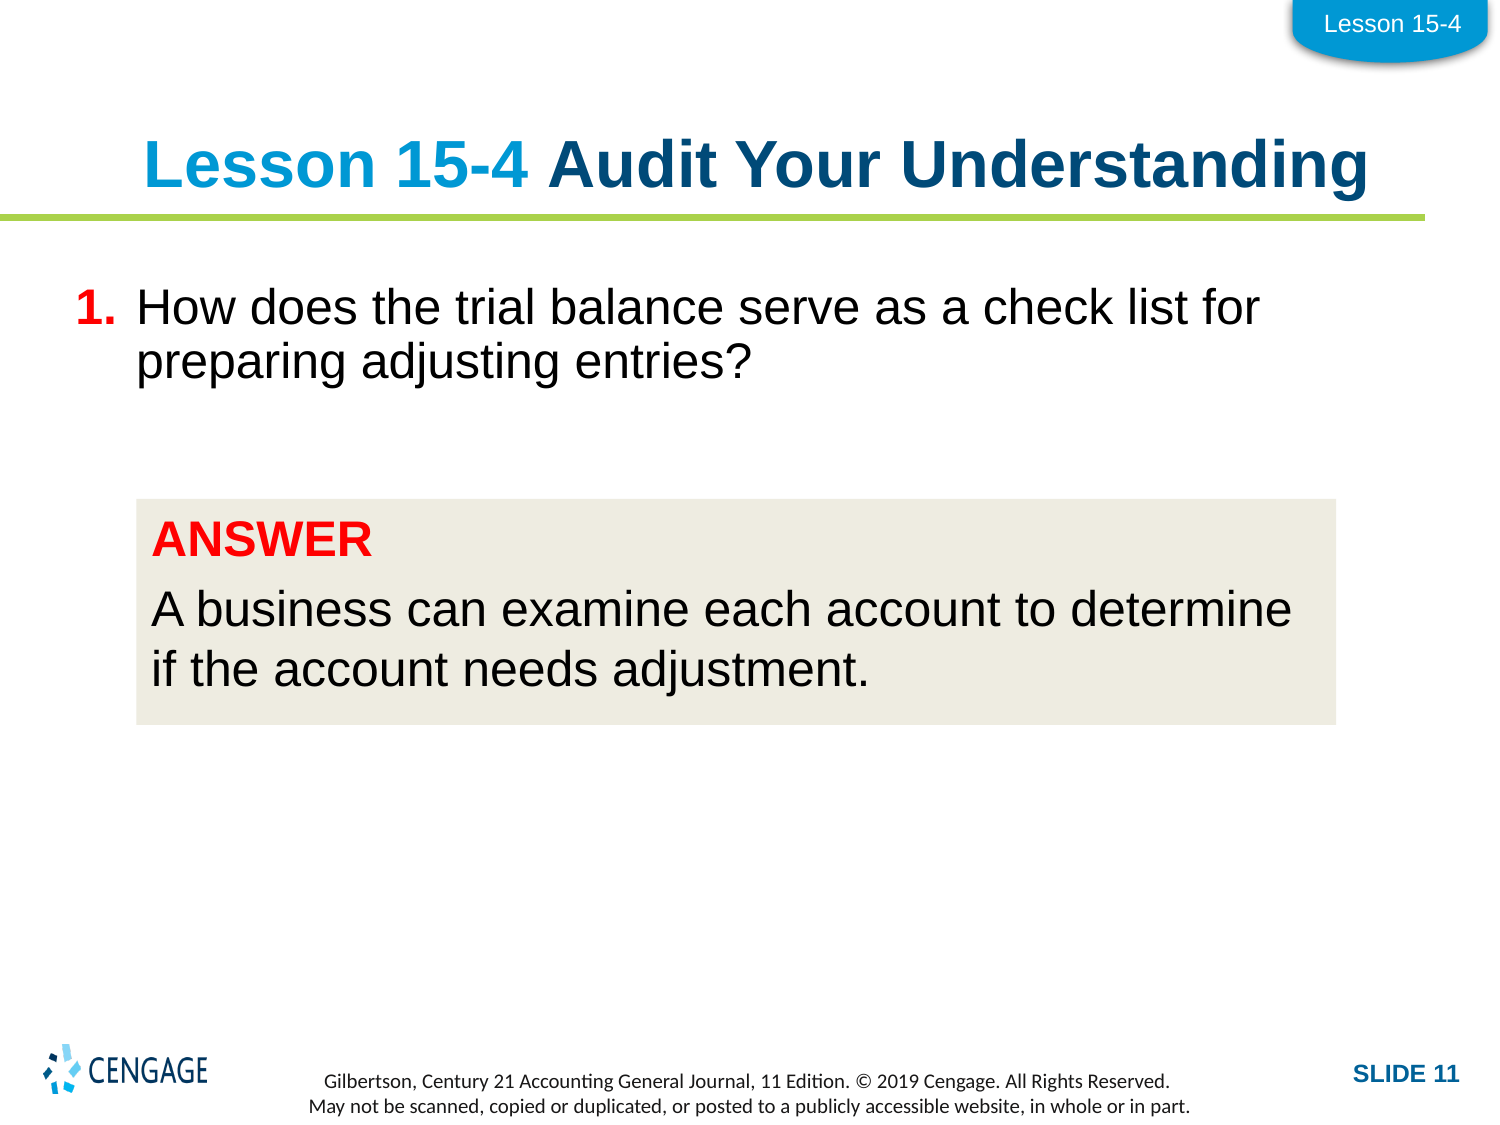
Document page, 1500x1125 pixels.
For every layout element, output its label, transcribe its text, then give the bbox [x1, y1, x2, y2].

text_box [1292, 0, 1488, 63]
text_box ANSWER A business can examine each account to determine if the account needs adjustment. [136, 498, 1337, 725]
list 1. How does the trial balance serve as a check list for preparing adjusting entries? [75, 281, 1394, 433]
title Lesson 15-4 Audit Your Understanding [78, 121, 1437, 232]
picture [43, 1044, 207, 1094]
text_box Lesson 15-4 [1309, 0, 1478, 45]
text_box SLIDE 11 [1174, 1049, 1475, 1095]
